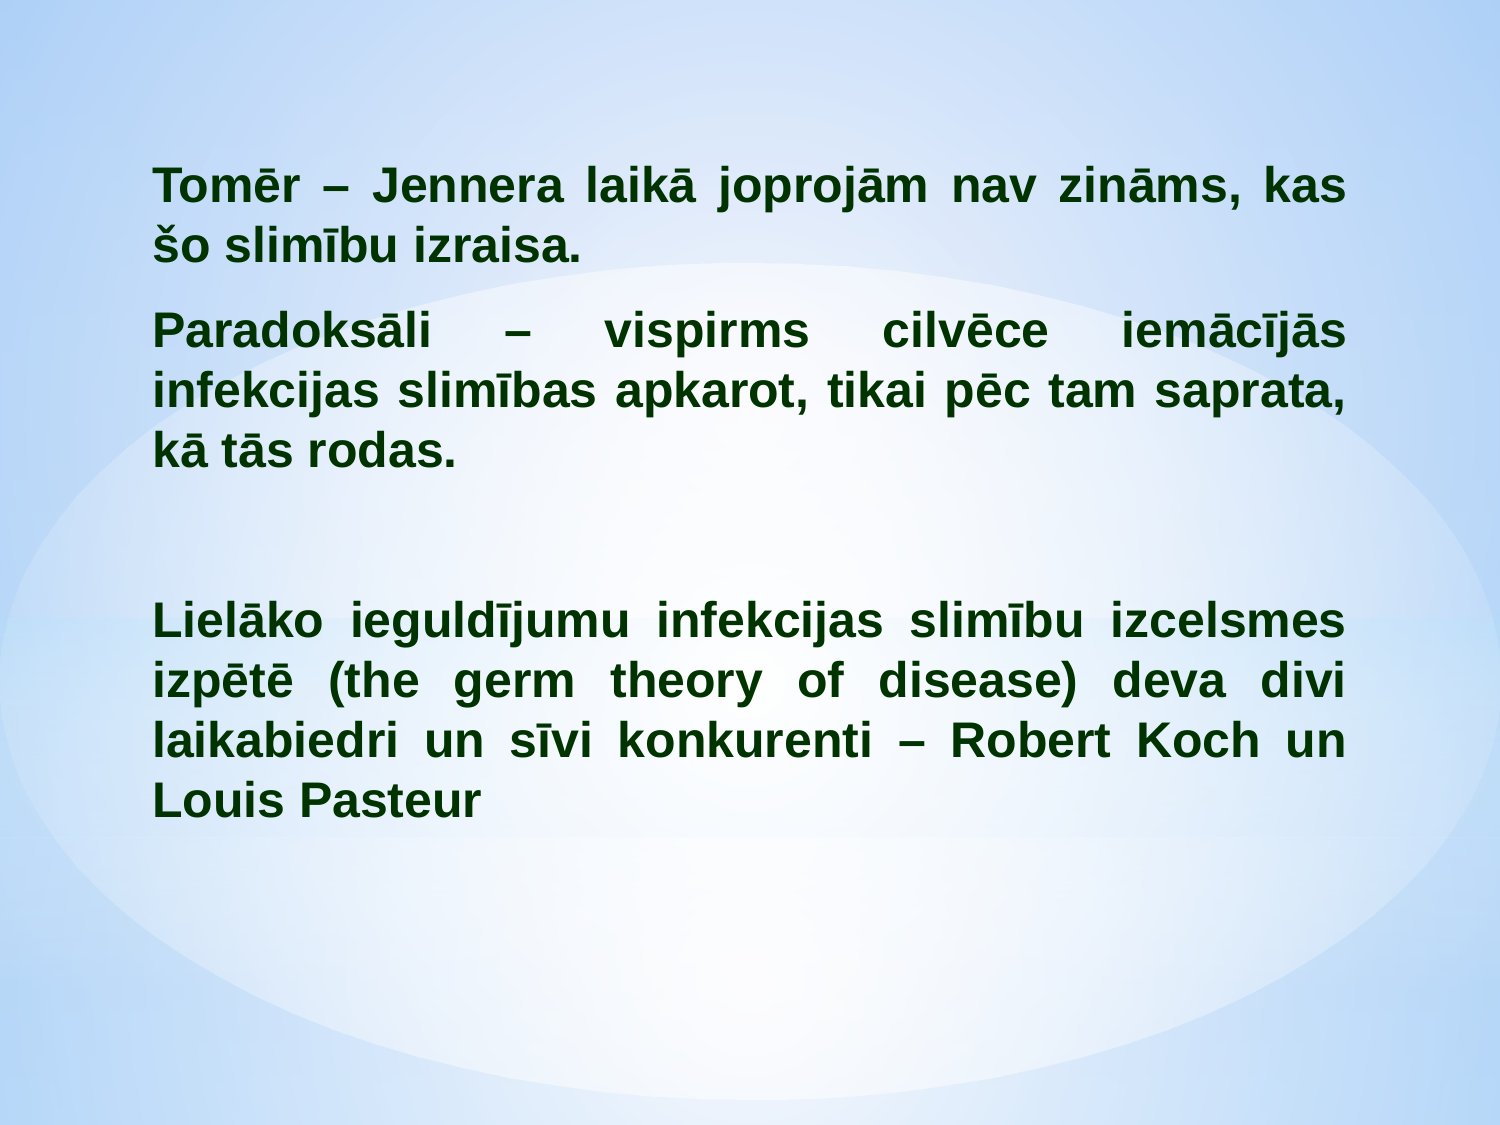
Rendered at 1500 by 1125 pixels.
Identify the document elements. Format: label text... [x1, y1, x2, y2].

text_box Tomēr – Jennera laikā joprojām nav zināms, kas šo slimību izraisa. Paradoksāli – vispirms cilvēce iemācījās infekcijas slimības apkarot, tikai pēc tam saprata, kā tās rodas. Lielāko ieguldījumu infekcijas slimību izcelsmes izpētē (the germ theory of disease) deva divi laikabiedri un sīvi konkurenti – Robert Koch un Louis Pasteur [137, 74, 1363, 906]
